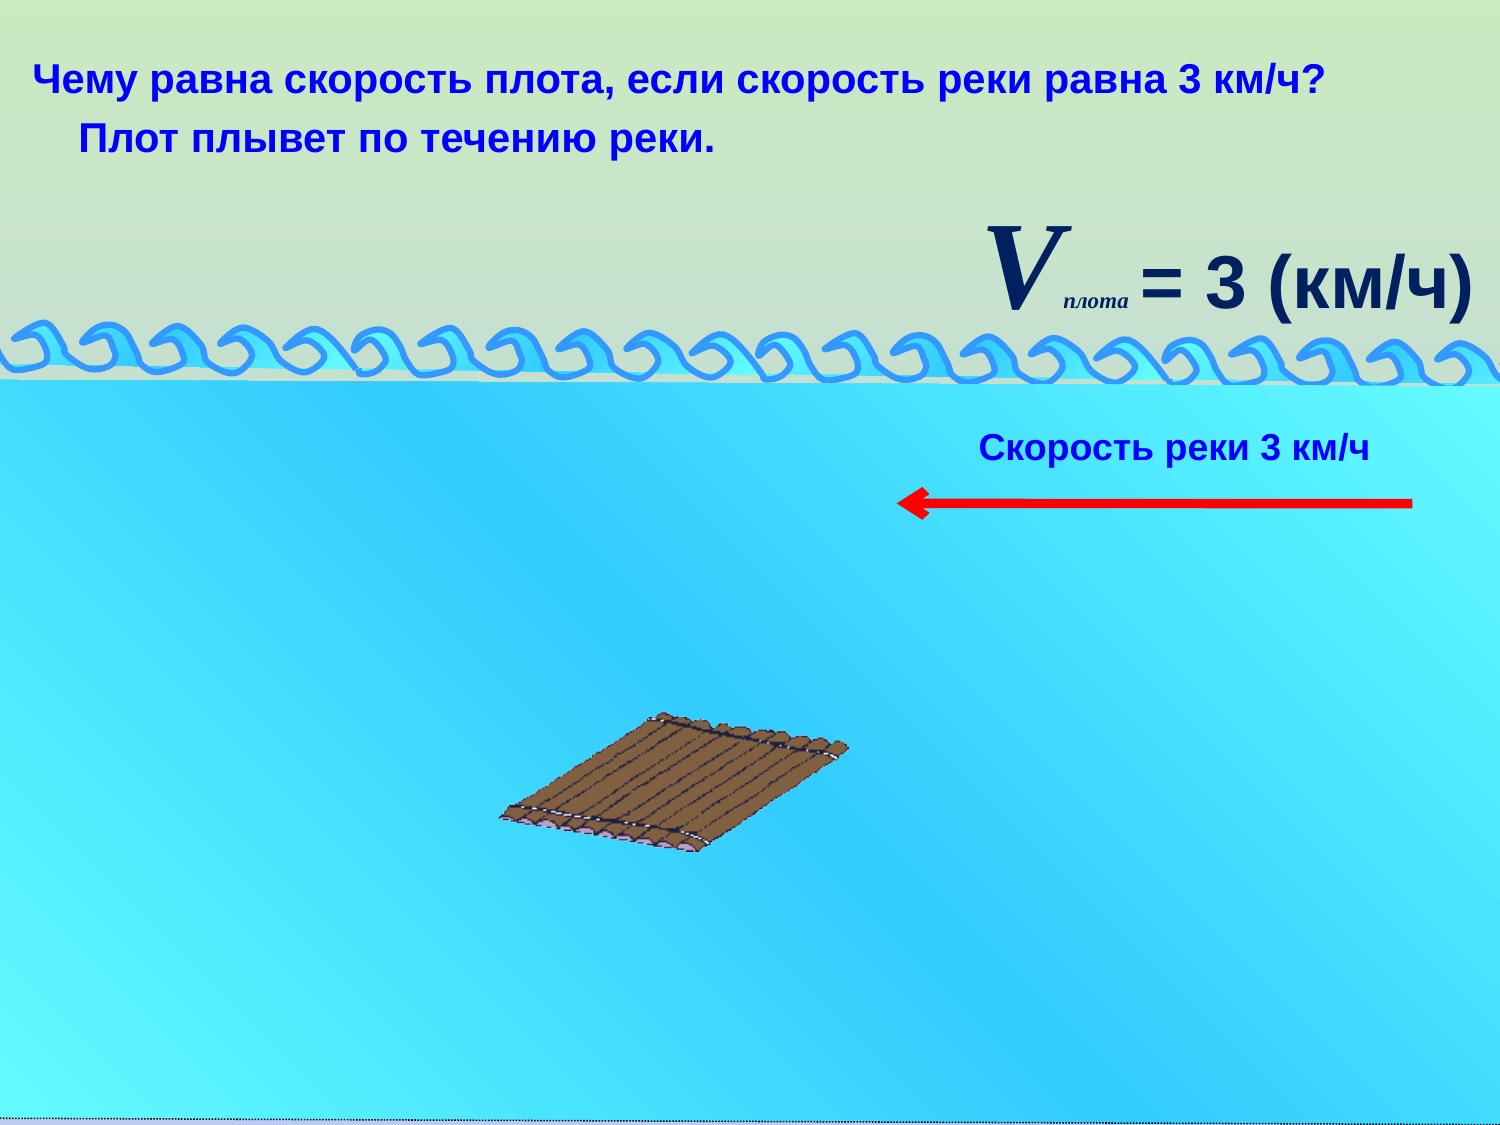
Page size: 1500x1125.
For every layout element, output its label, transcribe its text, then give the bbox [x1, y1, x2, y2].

text_box Vплота = 3 (км/ч) [965, 175, 1491, 336]
picture [498, 615, 849, 852]
text_box Чему равна скорость плота, если скорость реки равна 3 км/ч? Плот плывет по течению реки. [17, 44, 1471, 168]
text_box Физкультминутка [491, 616, 854, 863]
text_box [0, 336, 1500, 1125]
text_box Физкультминутка [898, 505, 1410, 514]
